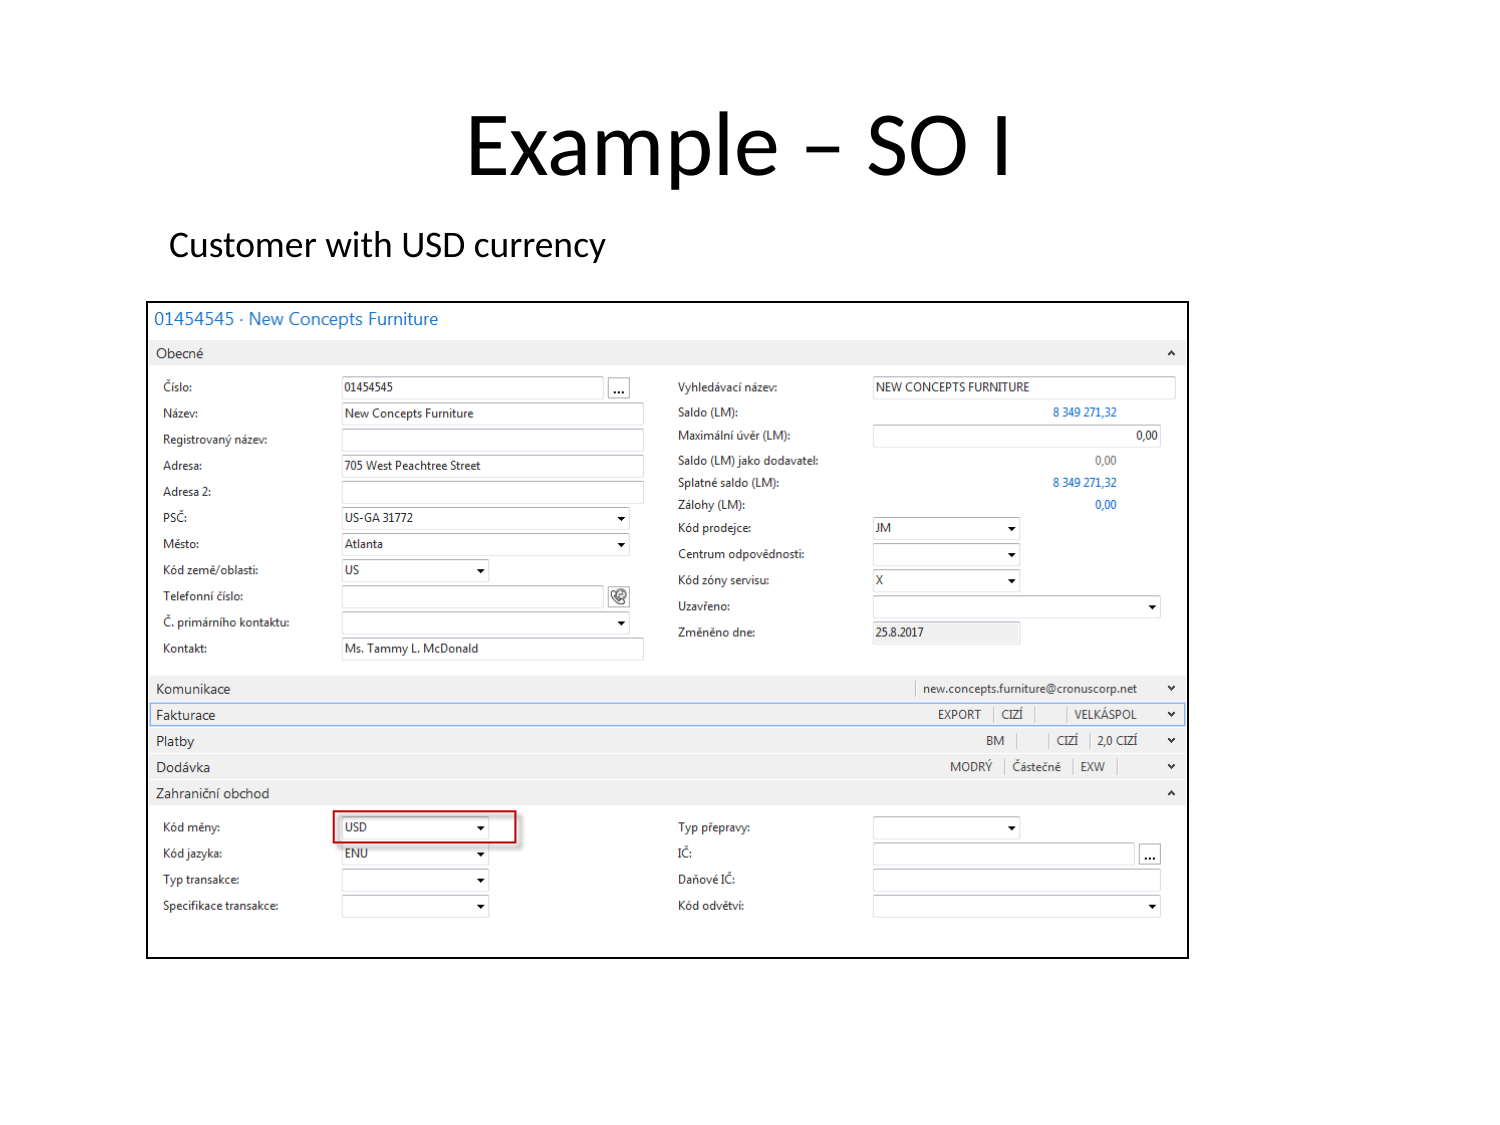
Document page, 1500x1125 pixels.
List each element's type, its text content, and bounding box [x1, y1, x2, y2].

text_box Customer with USD currency [154, 212, 630, 273]
title Example – SO I [75, 45, 1425, 233]
picture [147, 302, 1188, 958]
